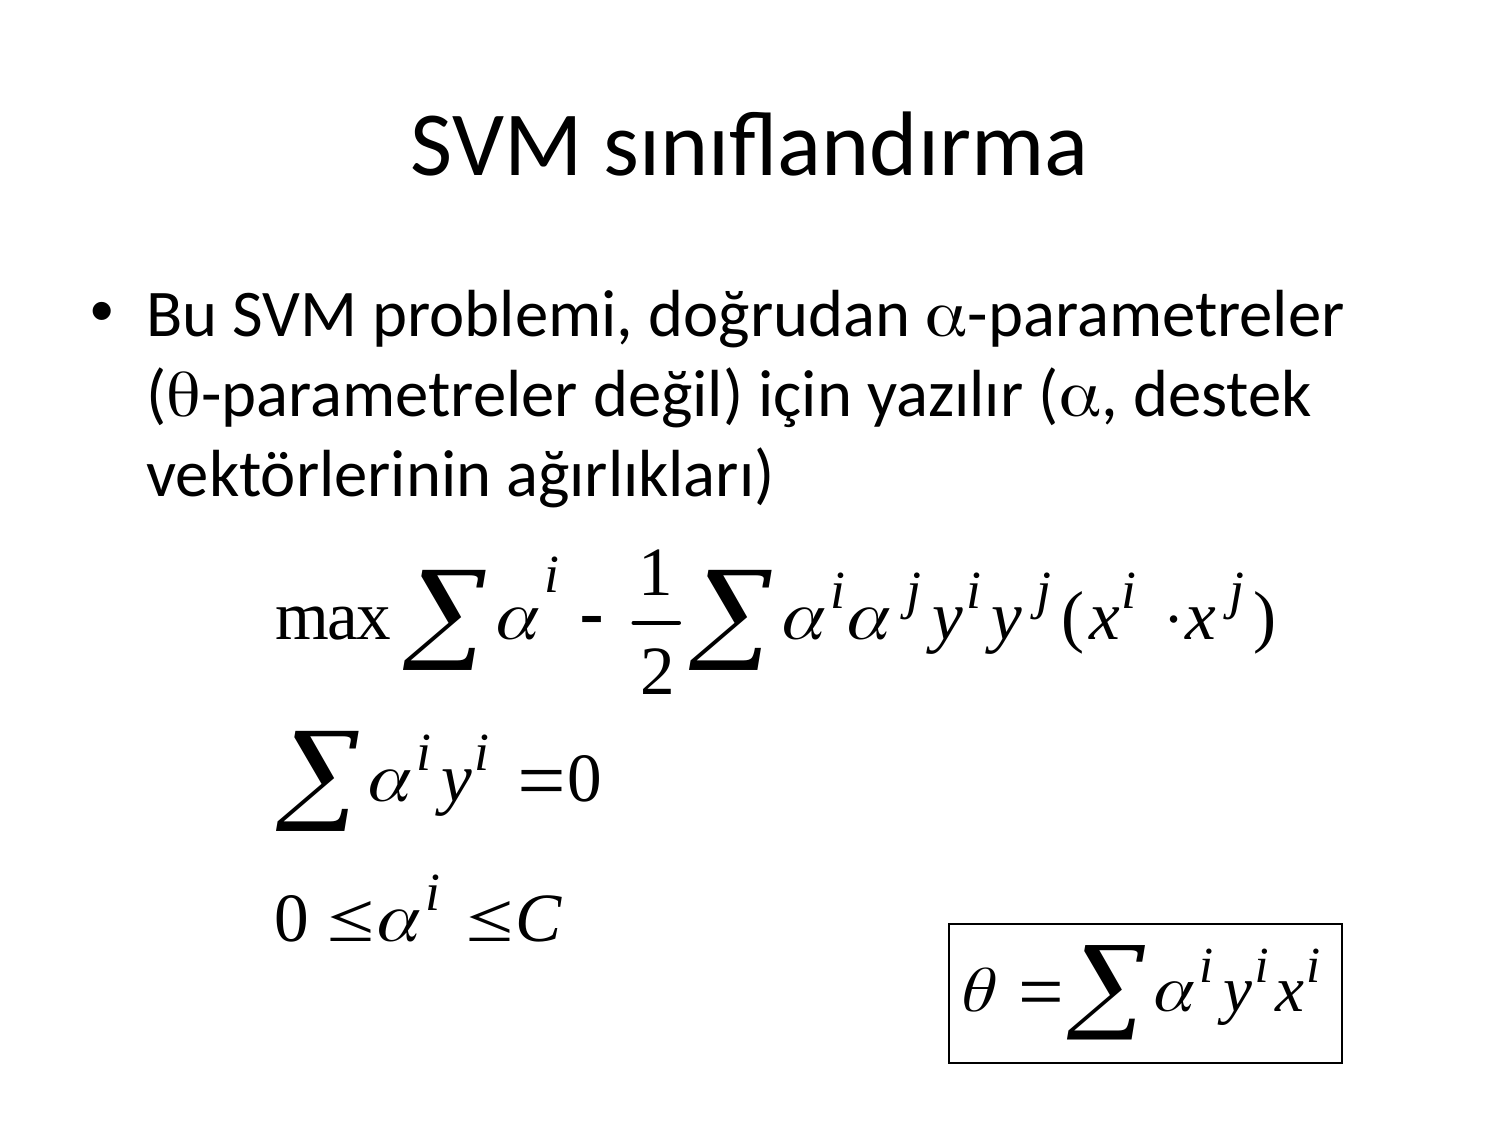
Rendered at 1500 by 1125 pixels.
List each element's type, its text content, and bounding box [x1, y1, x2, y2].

list Bu SVM problemi, doğrudan -parametreler (-parametreler değil) için yazılır (, destek vektörlerinin ağırlıkları) [75, 262, 1425, 1005]
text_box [949, 924, 1342, 1063]
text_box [261, 524, 1291, 963]
title SVM sınıflandırma [75, 45, 1425, 233]
